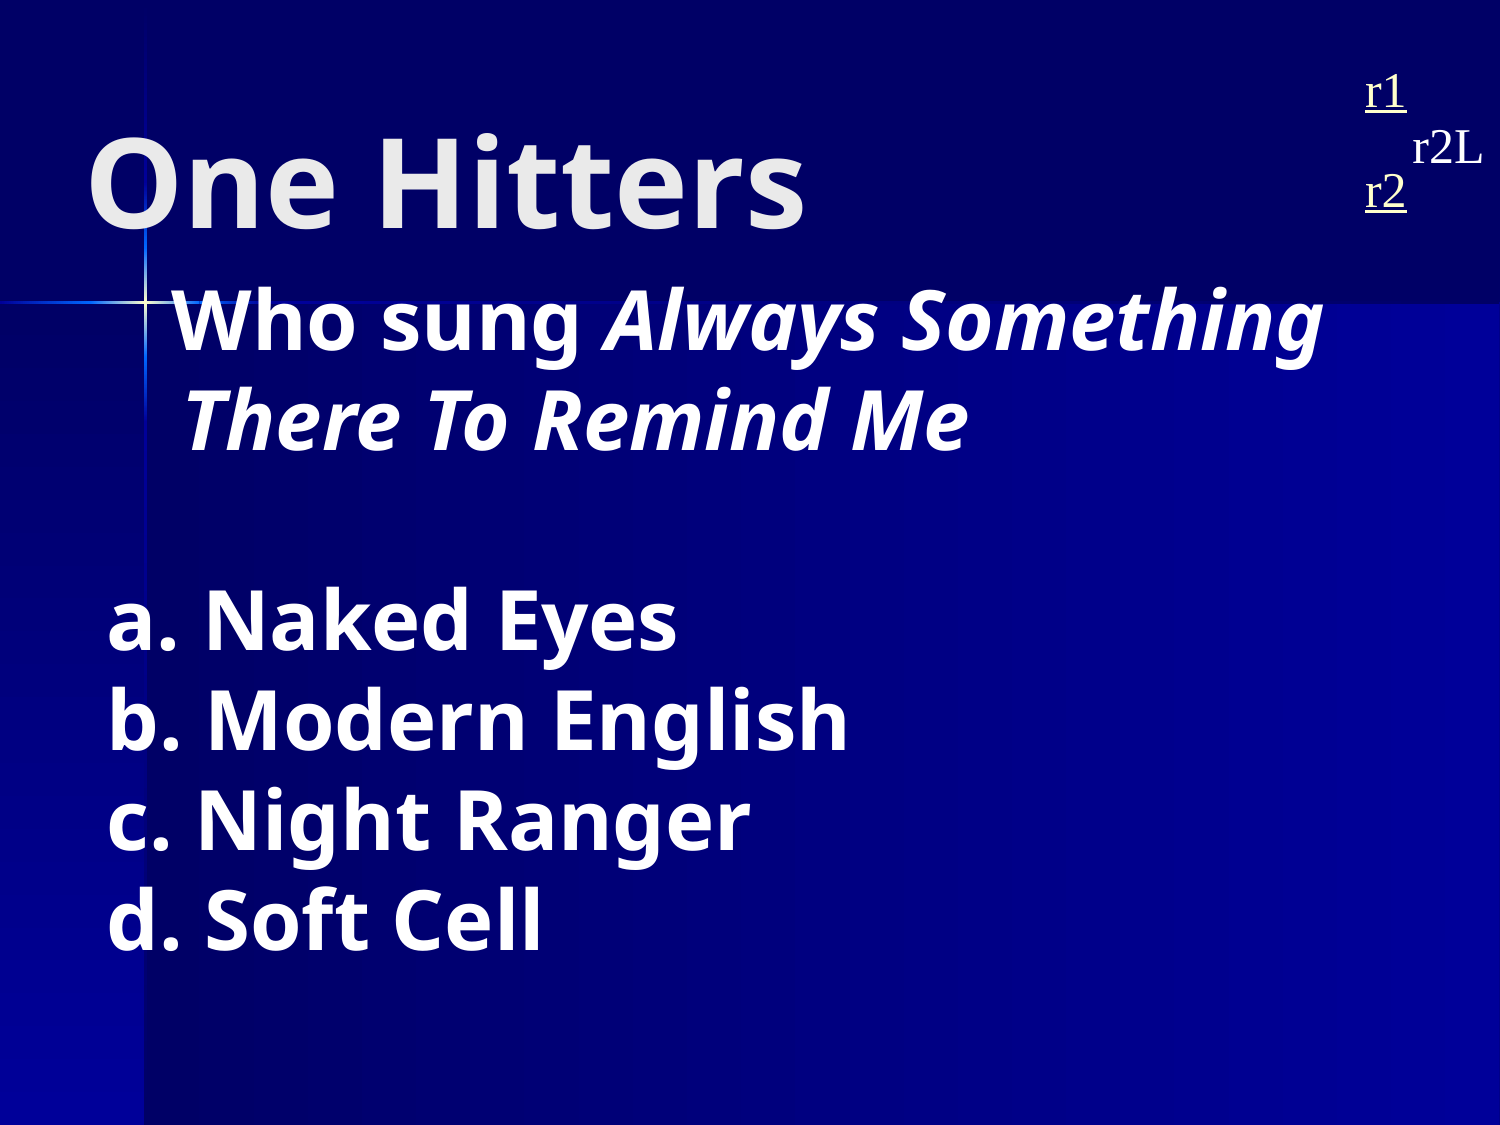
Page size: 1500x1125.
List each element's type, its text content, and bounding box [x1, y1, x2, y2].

text_box r2L [1397, 105, 1500, 181]
text_box Who sung Always Something There To Remind Me a. Naked Eyes b. Modern English c. Night Ranger d. Soft Cell [91, 259, 1428, 975]
text_box r1 [1350, 49, 1422, 125]
text_box r2 [1350, 149, 1422, 225]
title One Hitters [69, 84, 1420, 273]
